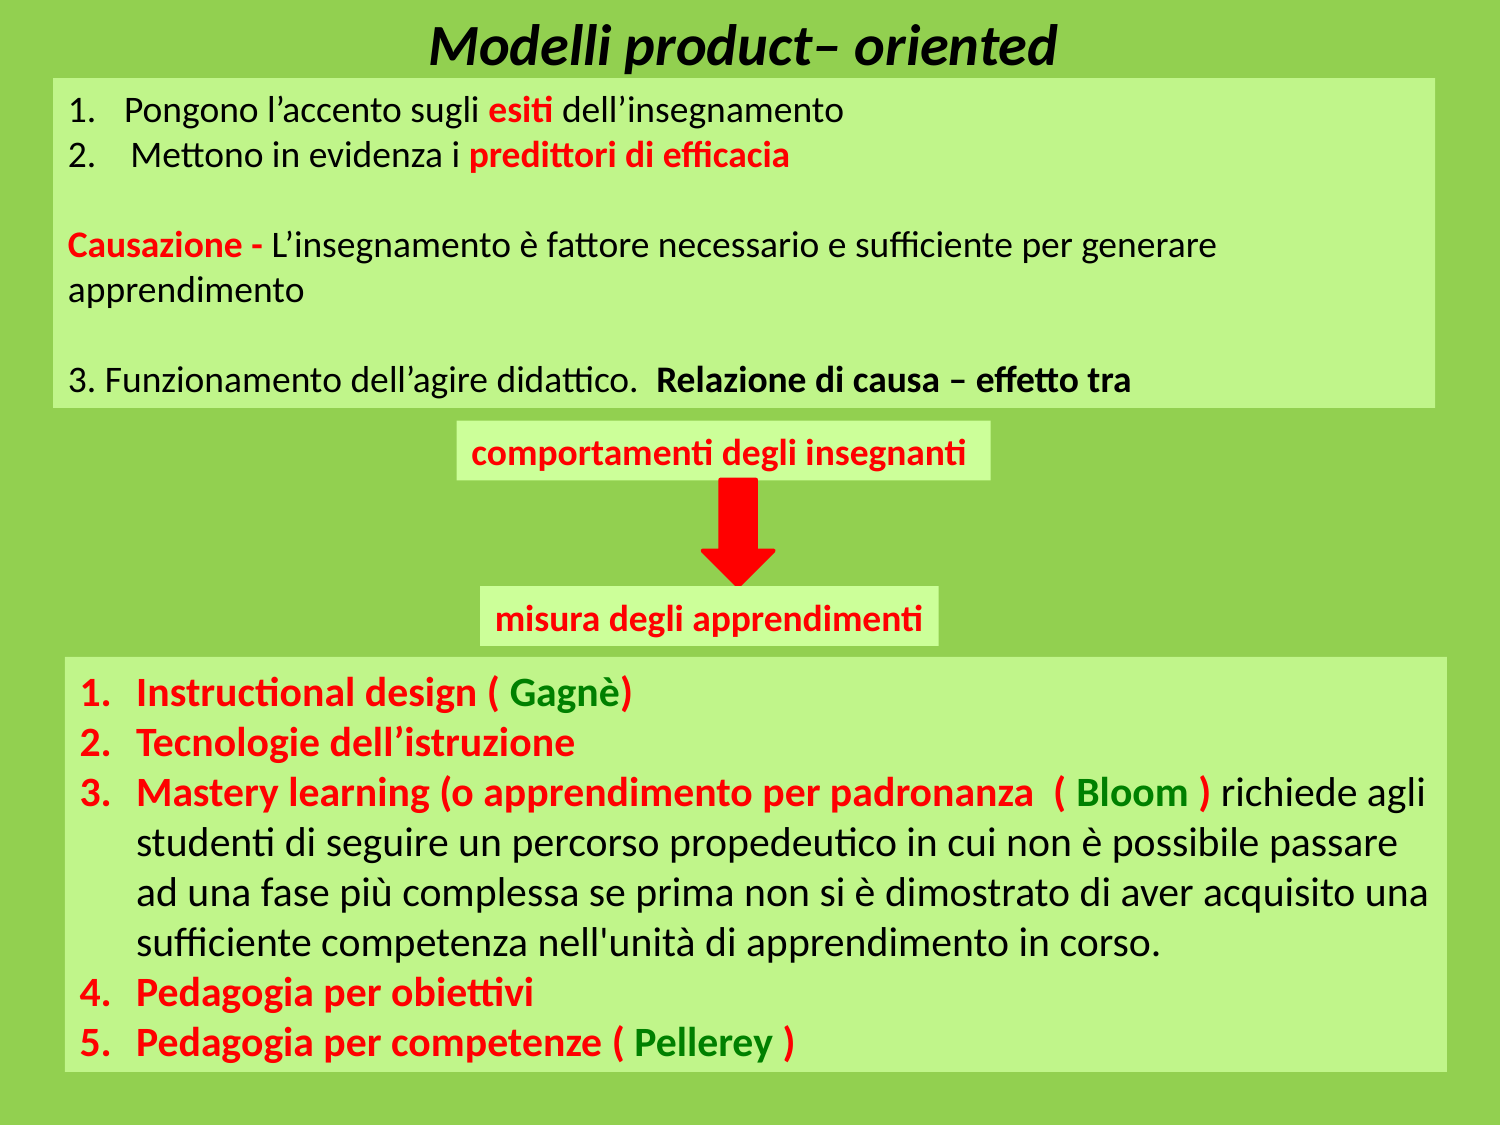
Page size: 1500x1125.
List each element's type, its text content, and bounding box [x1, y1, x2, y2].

text_box comportamenti degli insegnanti [456, 420, 991, 481]
text_box [700, 477, 776, 586]
text_box Modelli product– oriented [0, 0, 1500, 85]
text_box Pongono l’accento sugli esiti dell’insegnamento Mettono in evidenza i predittori di efficacia Causazione - L’insegnamento è fattore necessario e sufficiente per generare apprendimento Funzionamento dell’agire didattico. Relazione di causa – effetto tra [53, 78, 1436, 408]
text_box misura degli apprendimenti [480, 586, 939, 646]
text_box Instructional design ( Gagnè) Tecnologie dell’istruzione Mastery learning (o apprendimento per padronanza ( Bloom ) richiede agli studenti di seguire un percorso propedeutico in cui non è possibile passare ad una fase più complessa se prima non si è dimostrato di aver acquisito una sufficiente competenza nell'unità di apprendimento in corso. Pedagogia per obiettivi Pedagogia per competenze ( Pellerey ) [64, 656, 1447, 1072]
